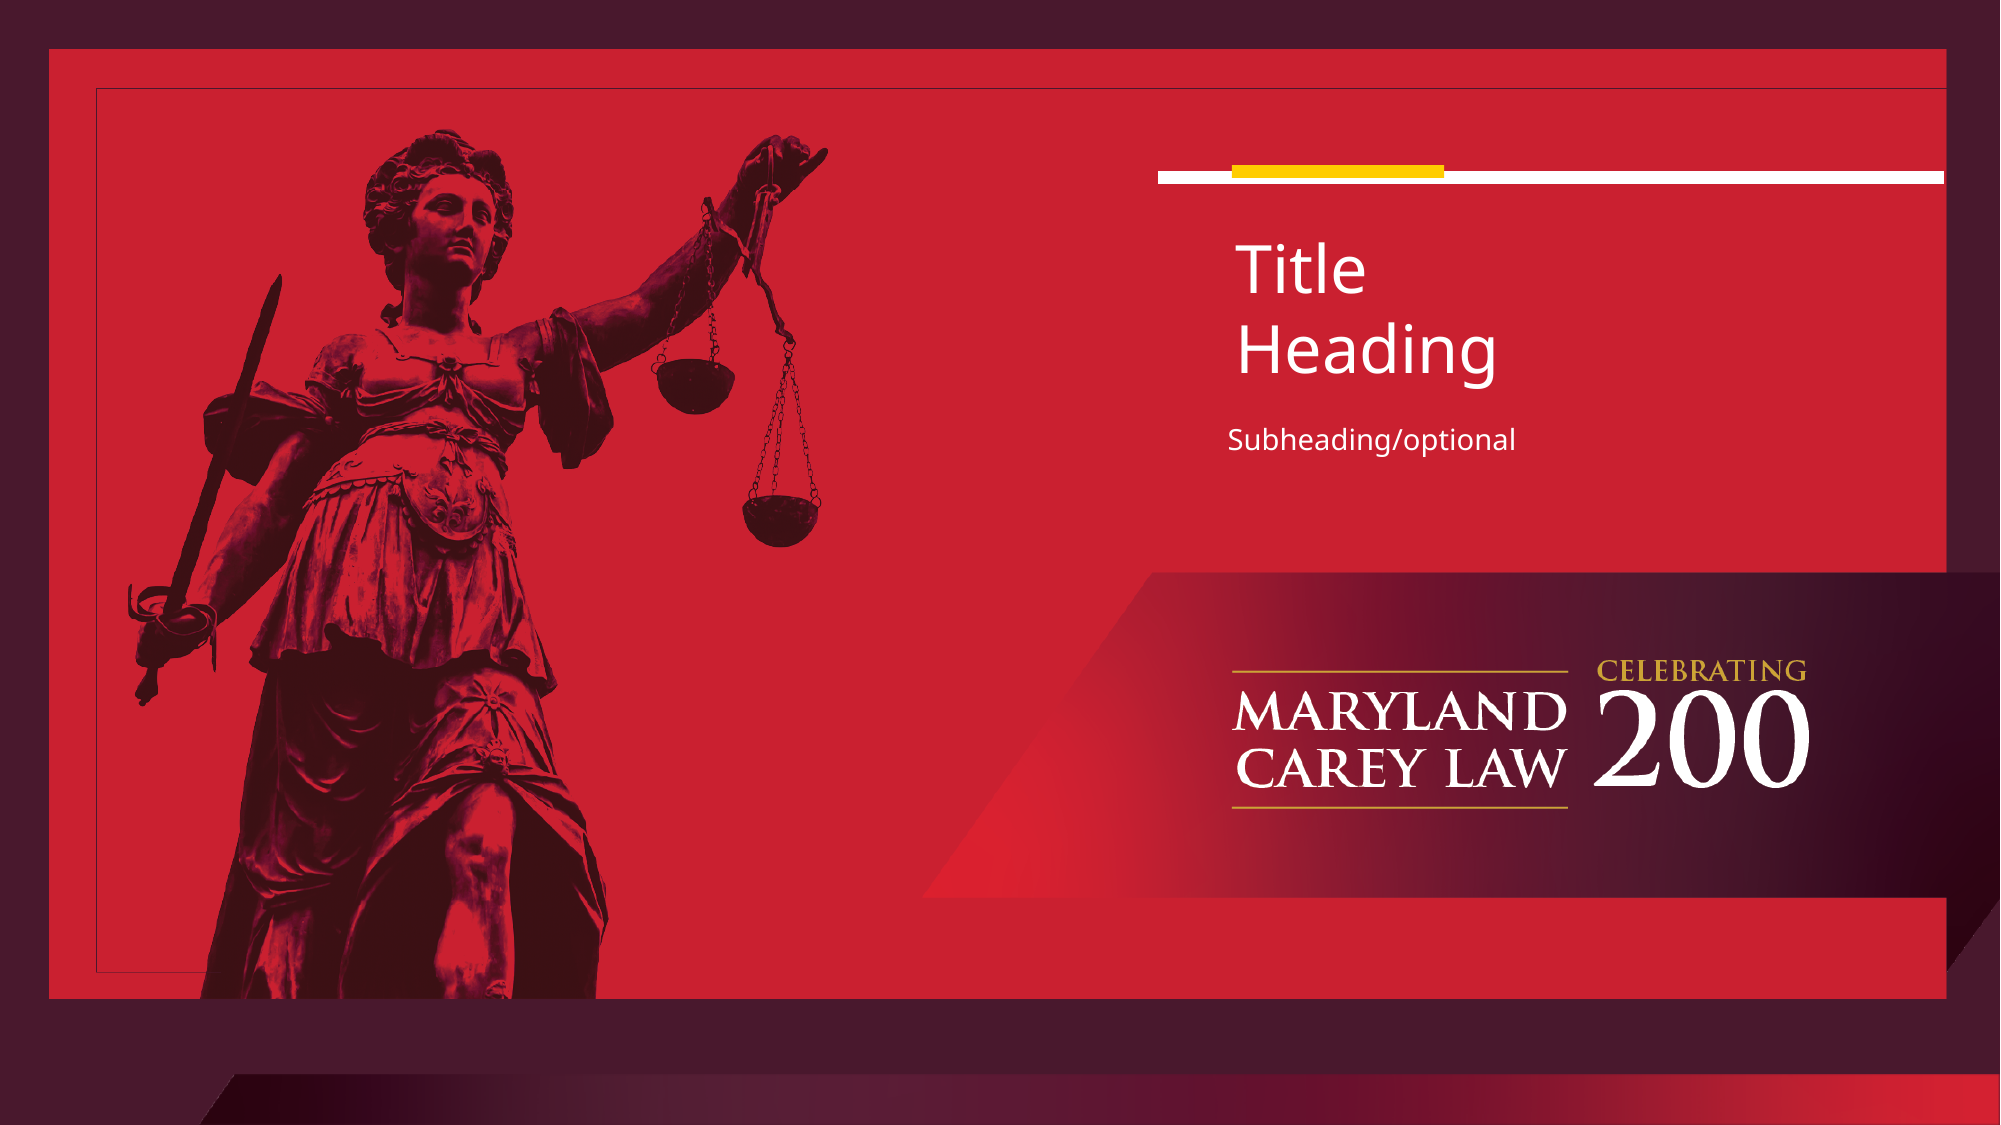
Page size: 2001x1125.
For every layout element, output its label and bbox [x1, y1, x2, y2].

picture [49, 49, 2000, 999]
picture [199, 1074, 2000, 1125]
text_box [1158, 165, 1944, 185]
